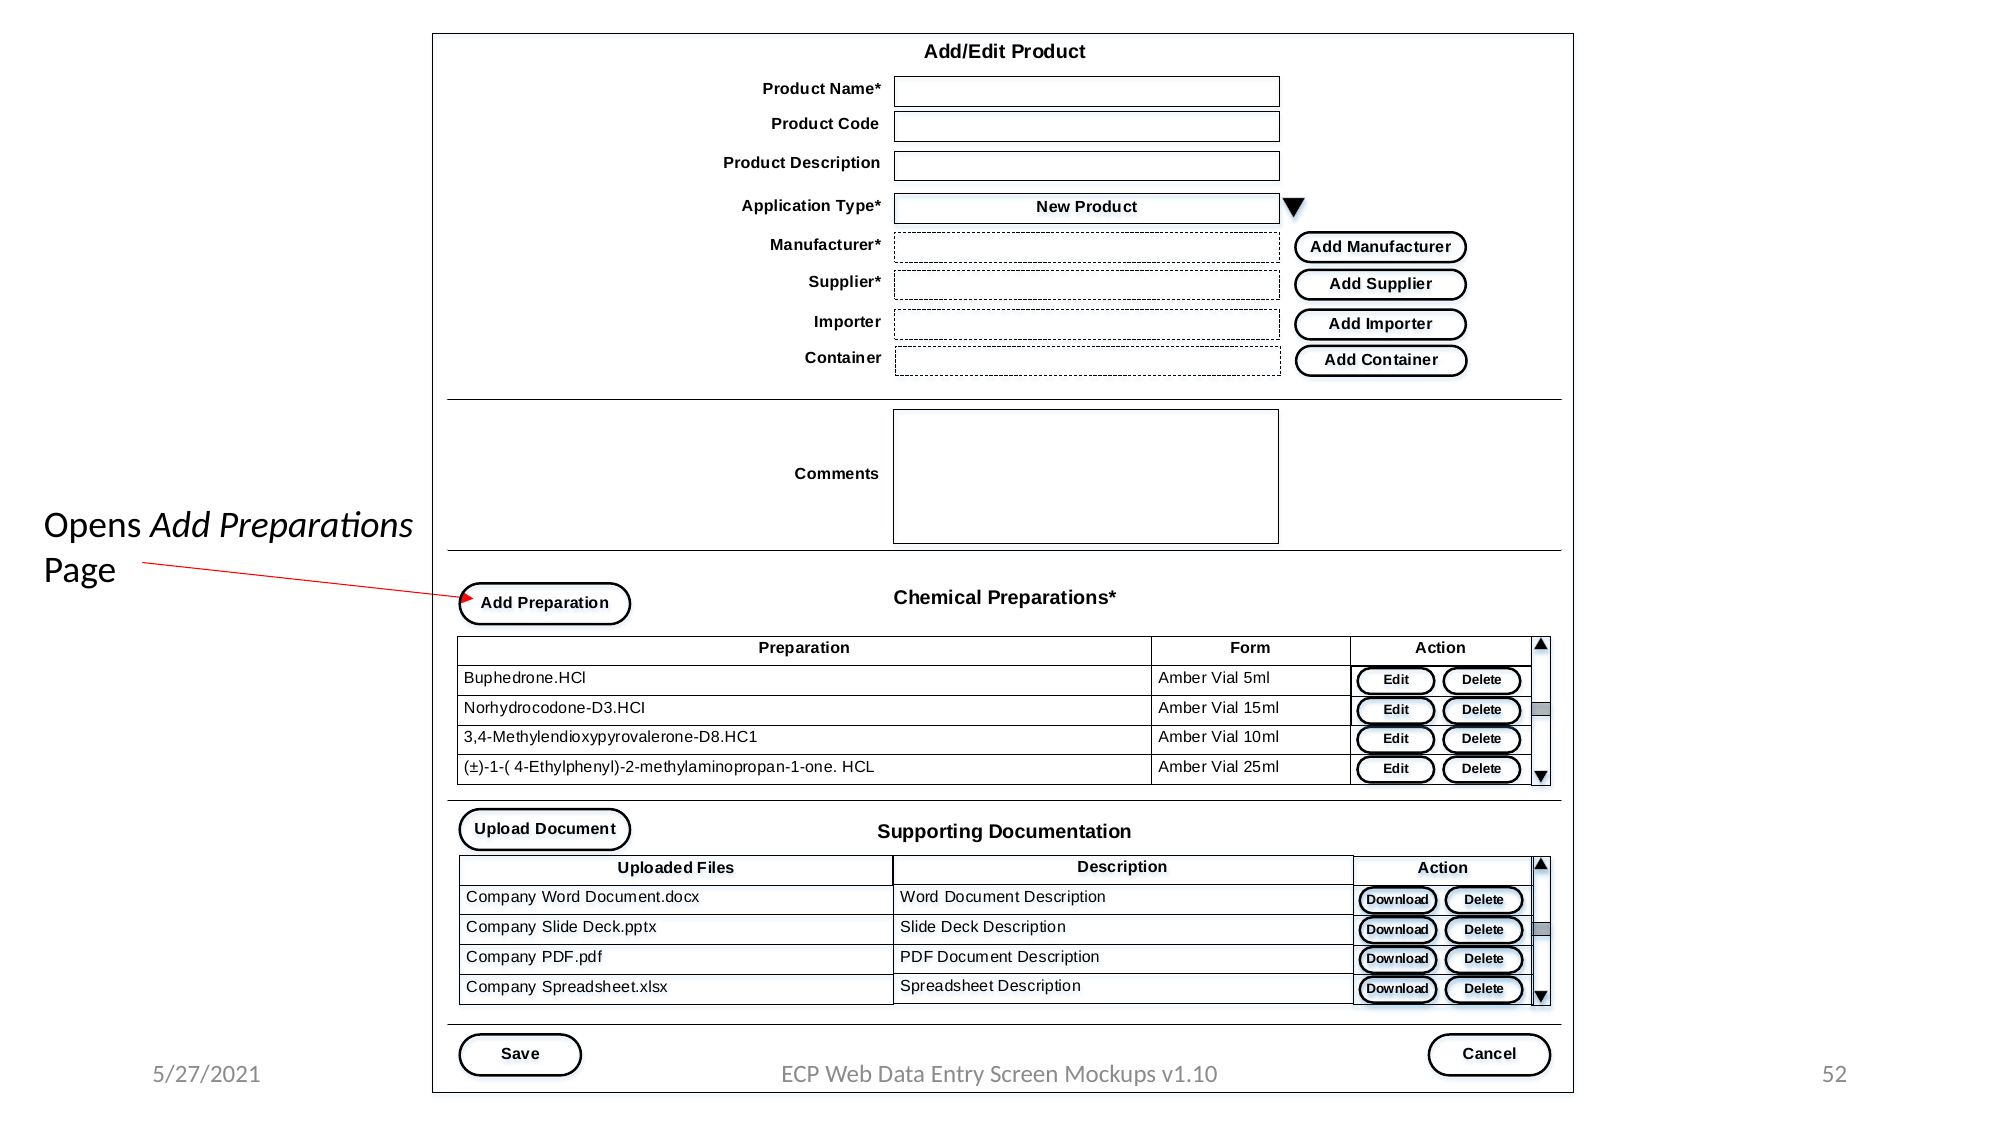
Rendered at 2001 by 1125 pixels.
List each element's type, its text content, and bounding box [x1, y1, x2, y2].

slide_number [137, 1042, 588, 1103]
picture [425, 28, 1580, 1101]
slide_number 52 [1412, 1042, 1863, 1103]
text_box Opens Add Preparations Page [29, 492, 425, 598]
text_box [142, 562, 425, 599]
